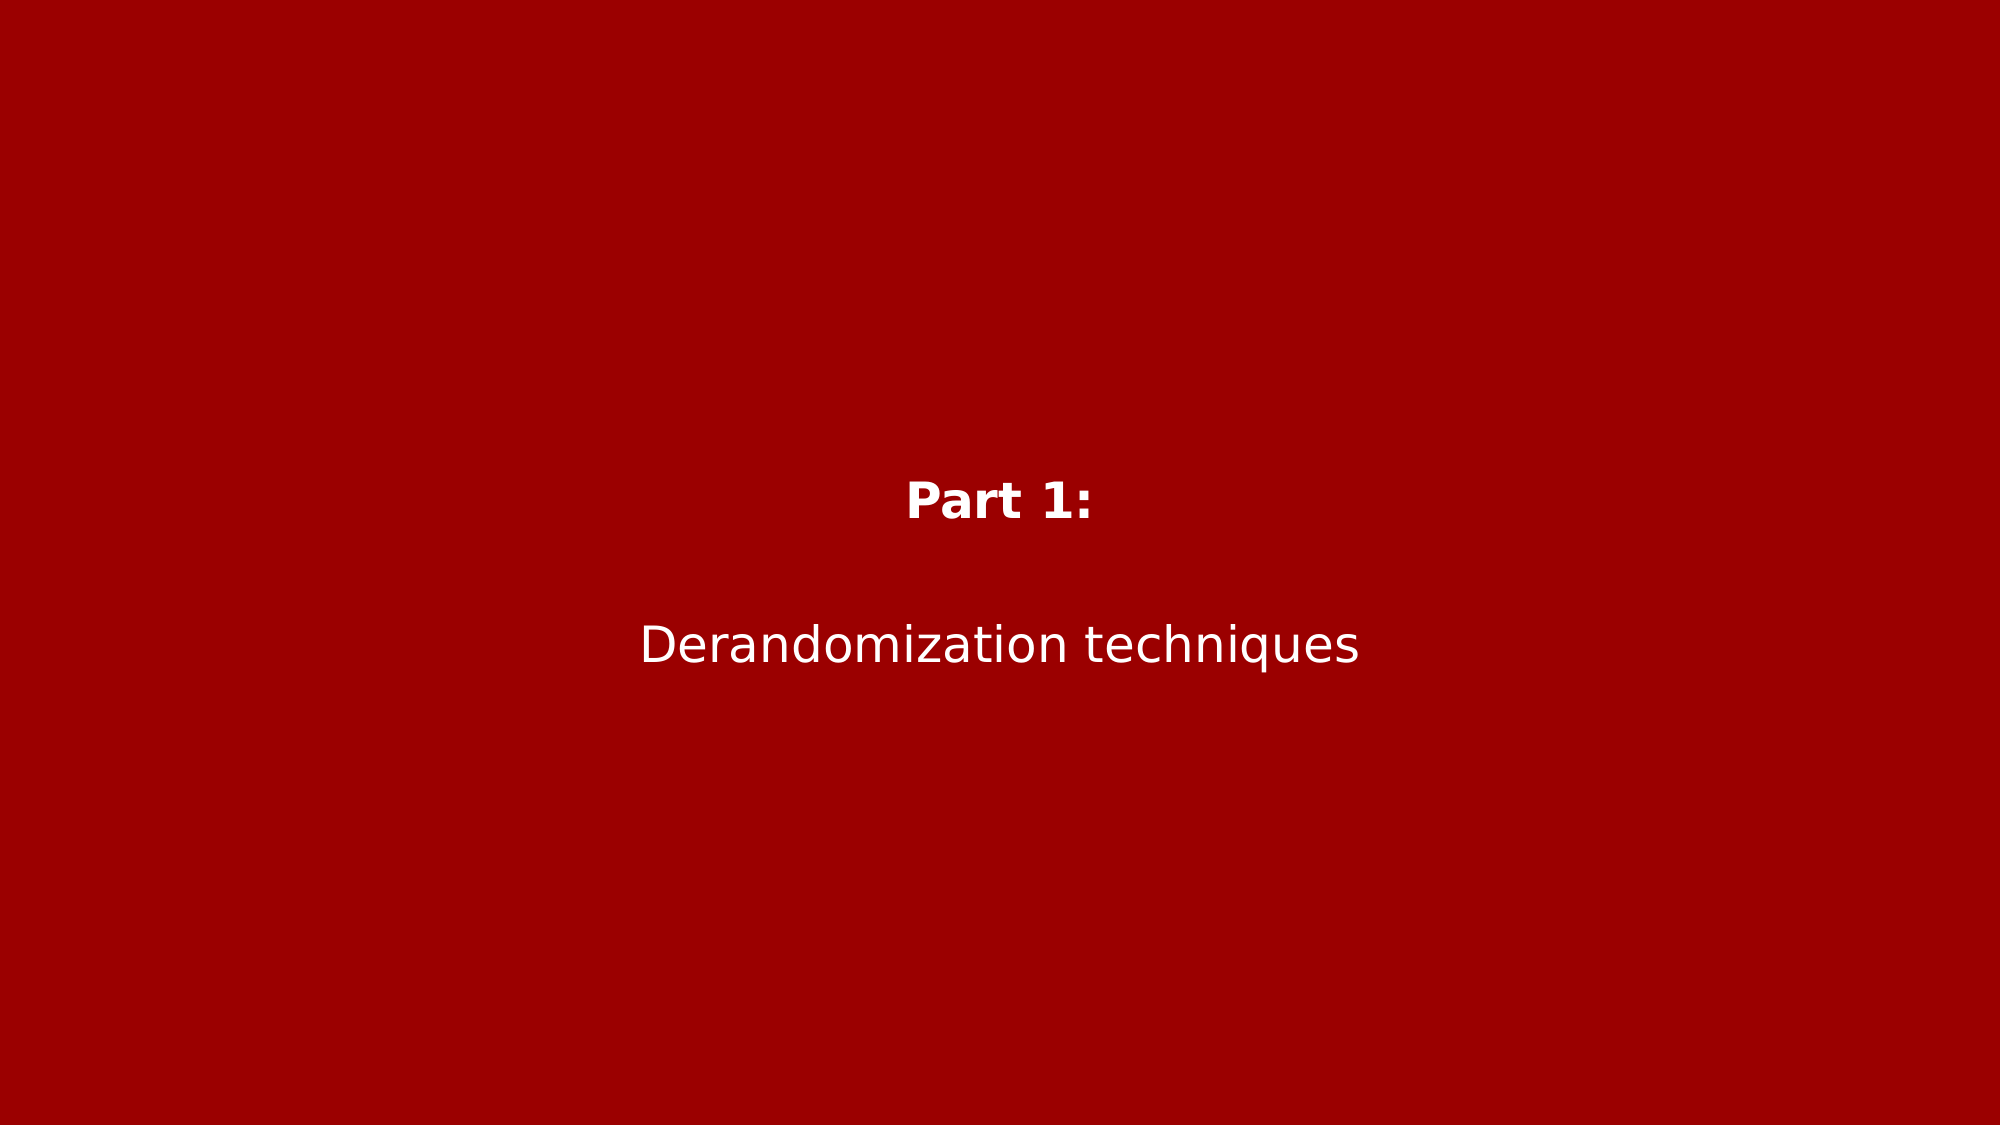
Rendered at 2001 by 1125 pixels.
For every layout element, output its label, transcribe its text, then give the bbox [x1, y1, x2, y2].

text_box Part 1: Derandomization techniques [24, 448, 1975, 680]
